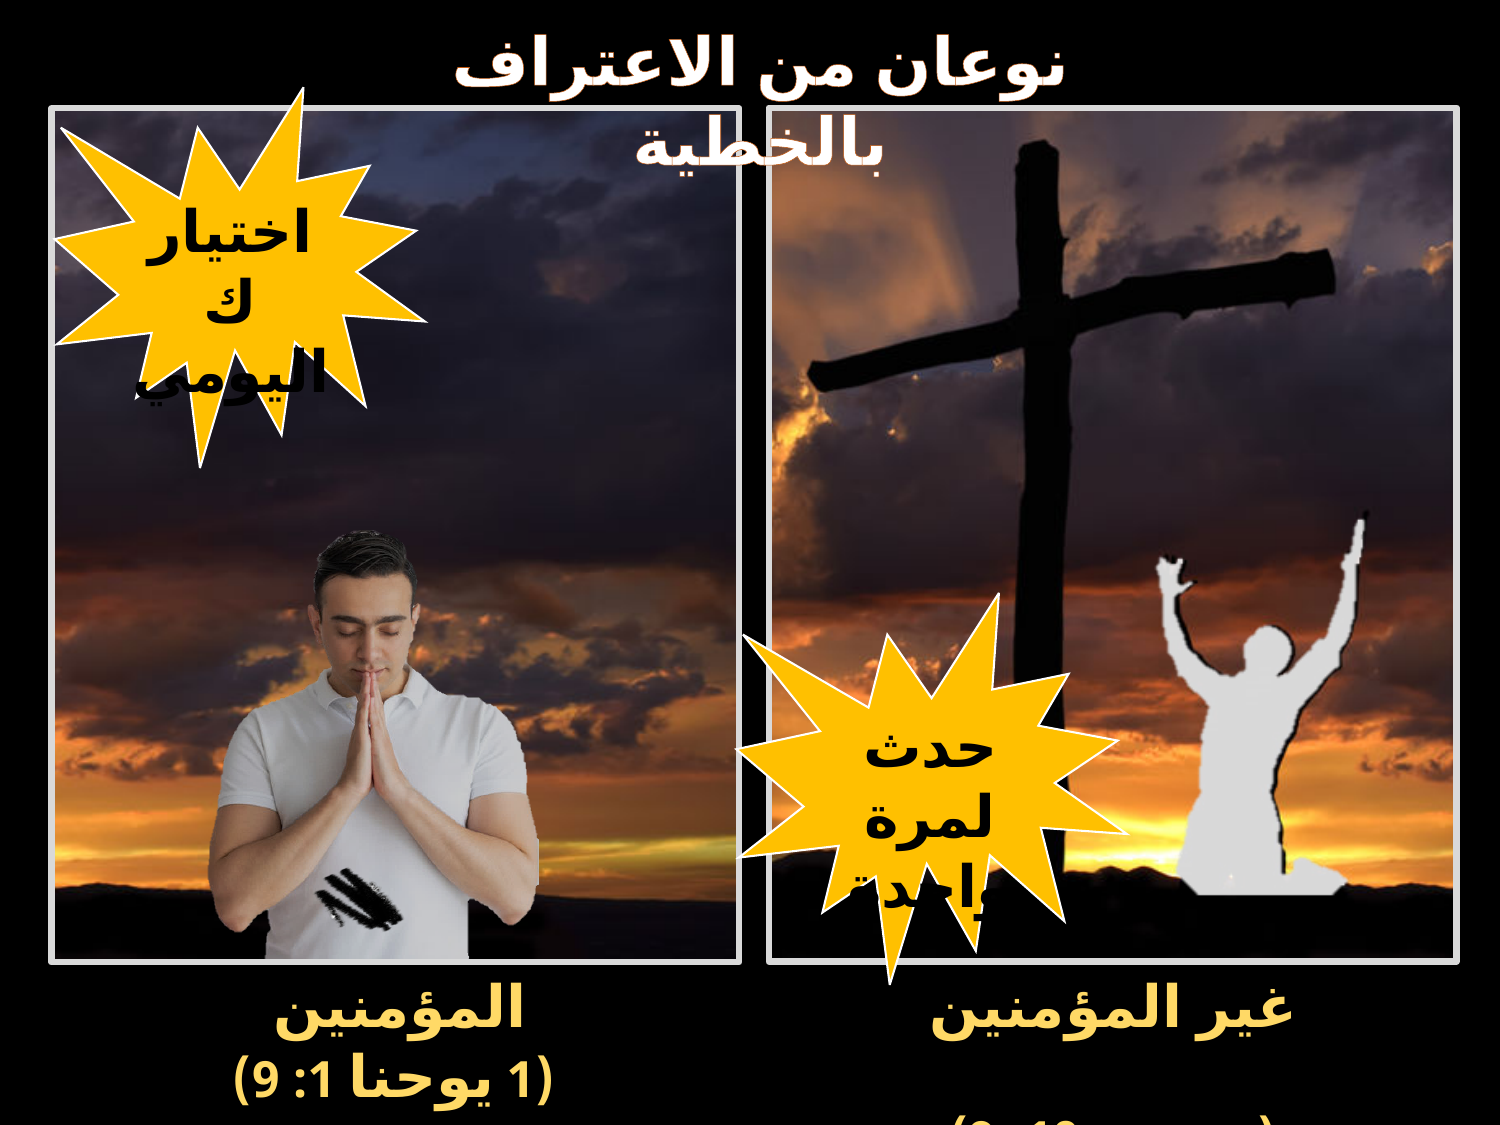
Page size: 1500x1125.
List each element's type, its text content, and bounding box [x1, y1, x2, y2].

picture [318, 834, 415, 972]
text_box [736, 592, 1127, 985]
text_box المؤمنين (1 يوحنا 1: 9) [162, 962, 625, 1117]
text_box غير المؤمنين (رومية 10: 9) [908, 962, 1319, 1125]
text_box نوعان من الاعتراف بالخطية [307, 11, 1214, 186]
picture [771, 110, 1454, 959]
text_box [54, 87, 425, 468]
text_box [54, 111, 737, 960]
